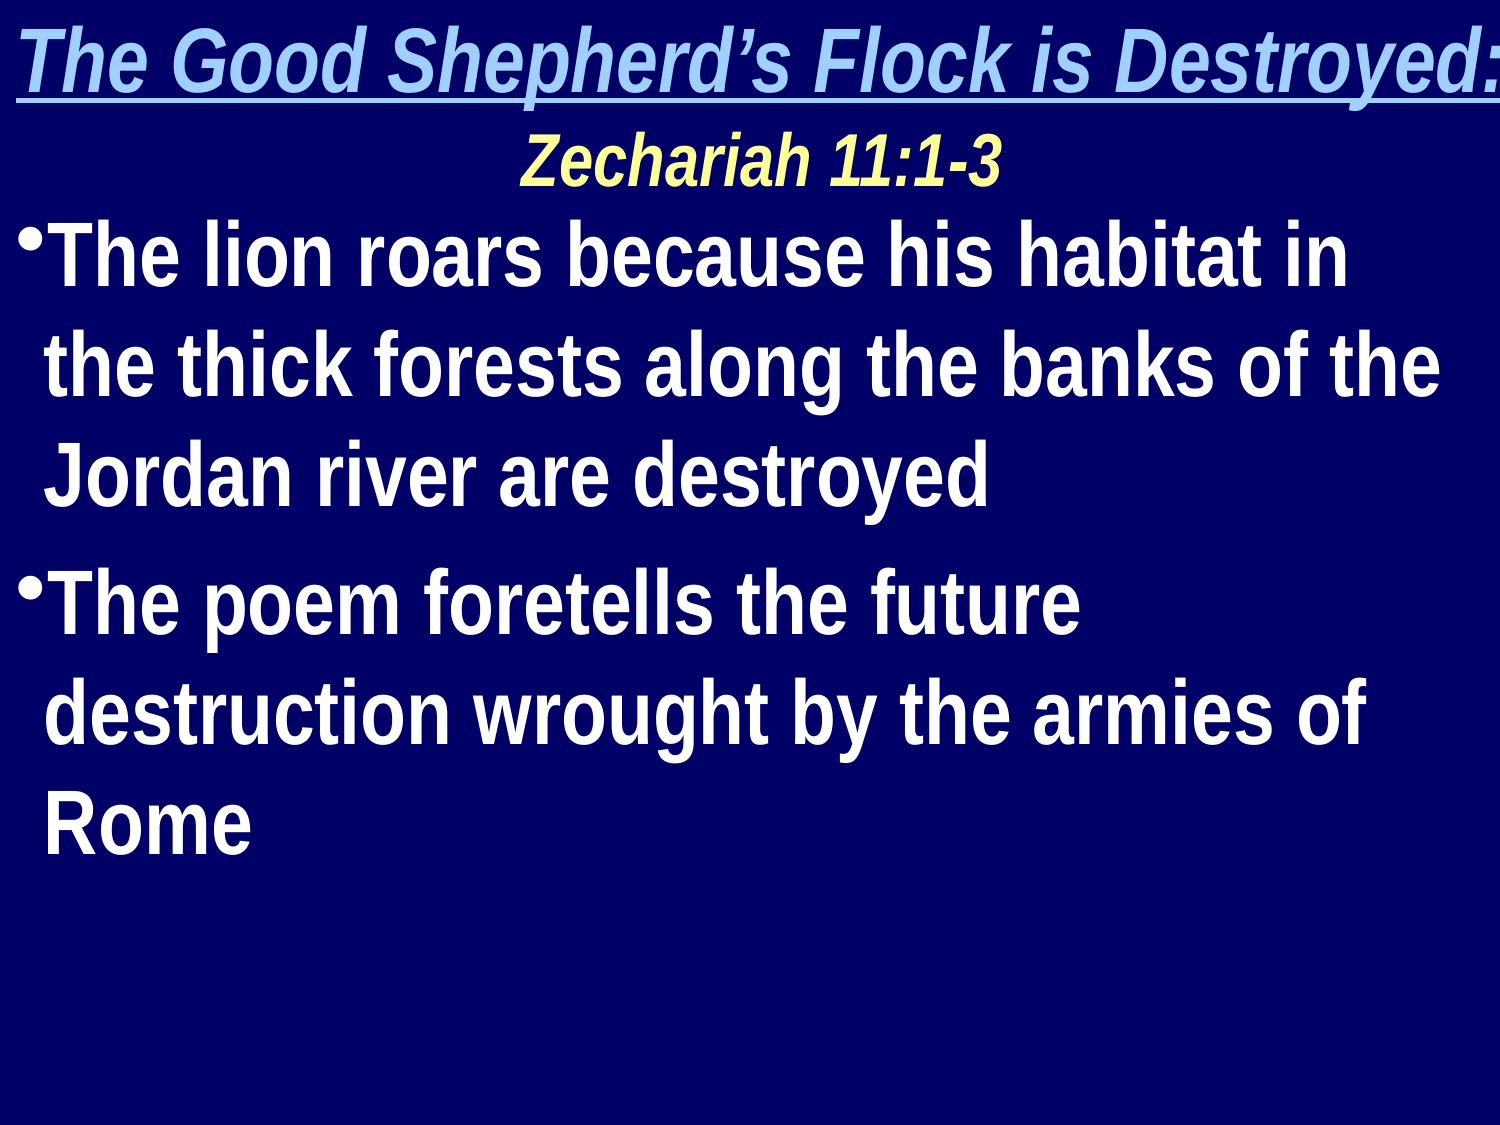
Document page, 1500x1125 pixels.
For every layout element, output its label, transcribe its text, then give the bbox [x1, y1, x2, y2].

list The lion roars because his habitat in the thick forests along the banks of the Jordan river are destroyed The poem foretells the future destruction wrought by the armies of Rome [0, 187, 1500, 1125]
title The Good Shepherd’s Flock is Destroyed: Zechariah 11:1-3 [12, 0, 1500, 187]
